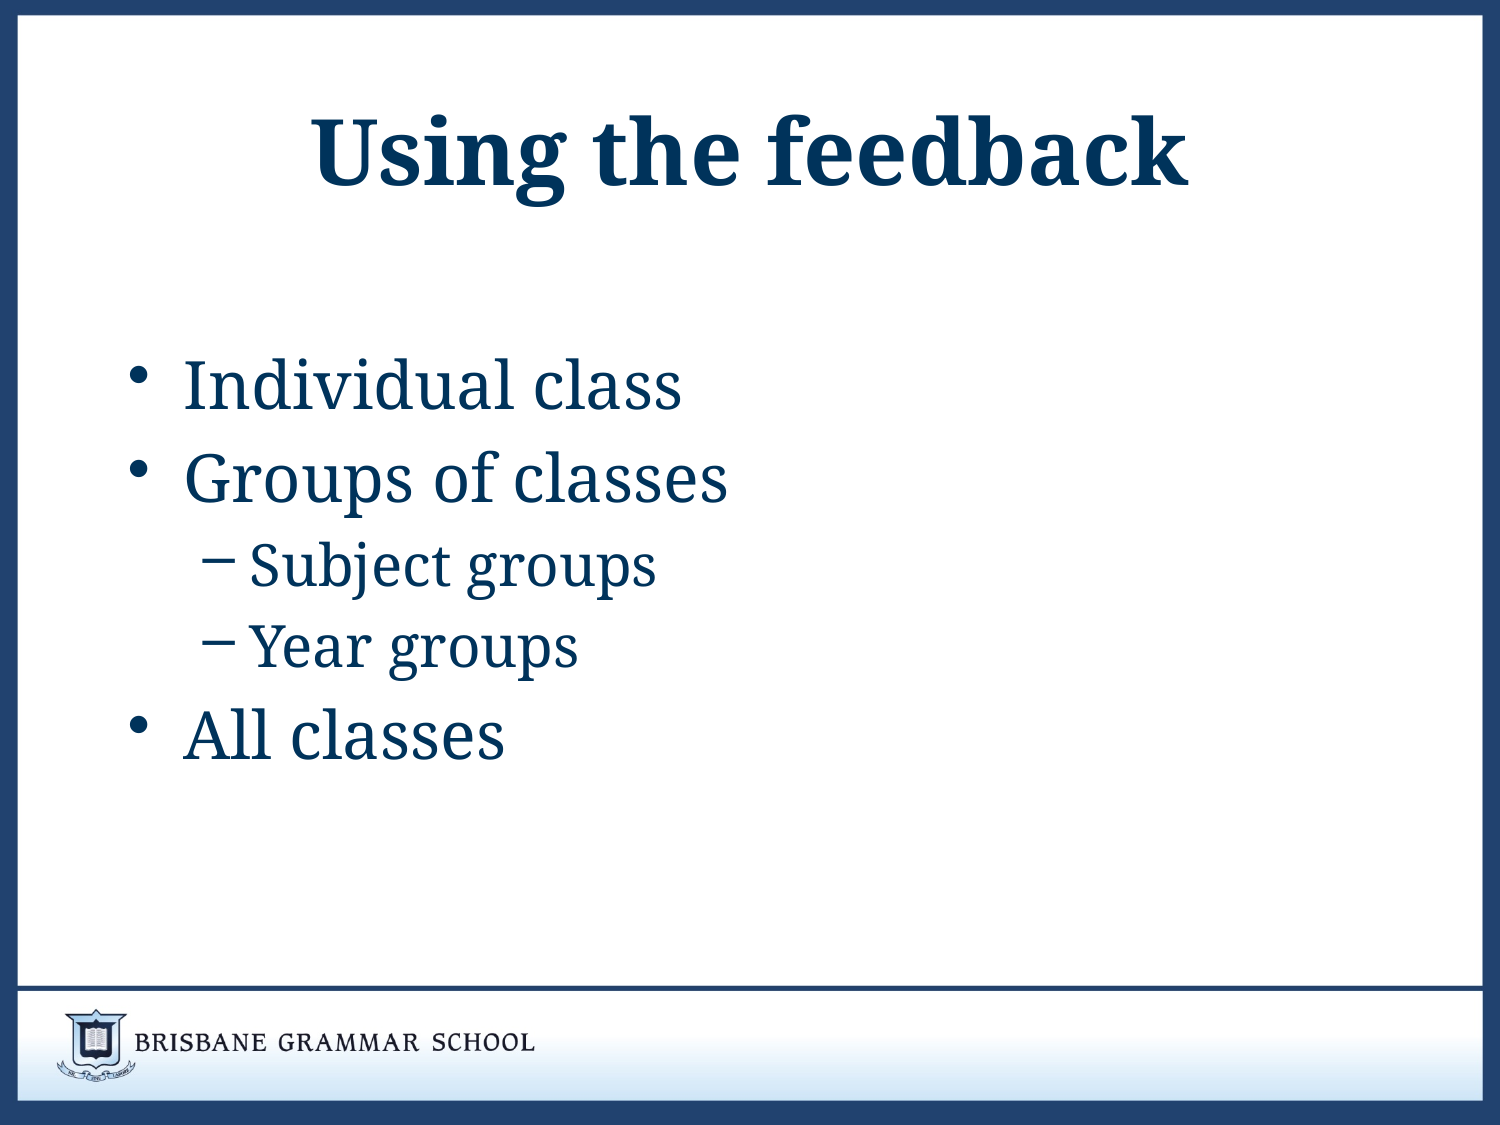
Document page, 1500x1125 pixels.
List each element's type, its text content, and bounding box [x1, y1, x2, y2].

picture [0, 0, 1500, 1125]
title Using the feedback [112, 54, 1388, 242]
list Individual class Groups of classes Subject groups Year groups All classes [112, 242, 1388, 1000]
